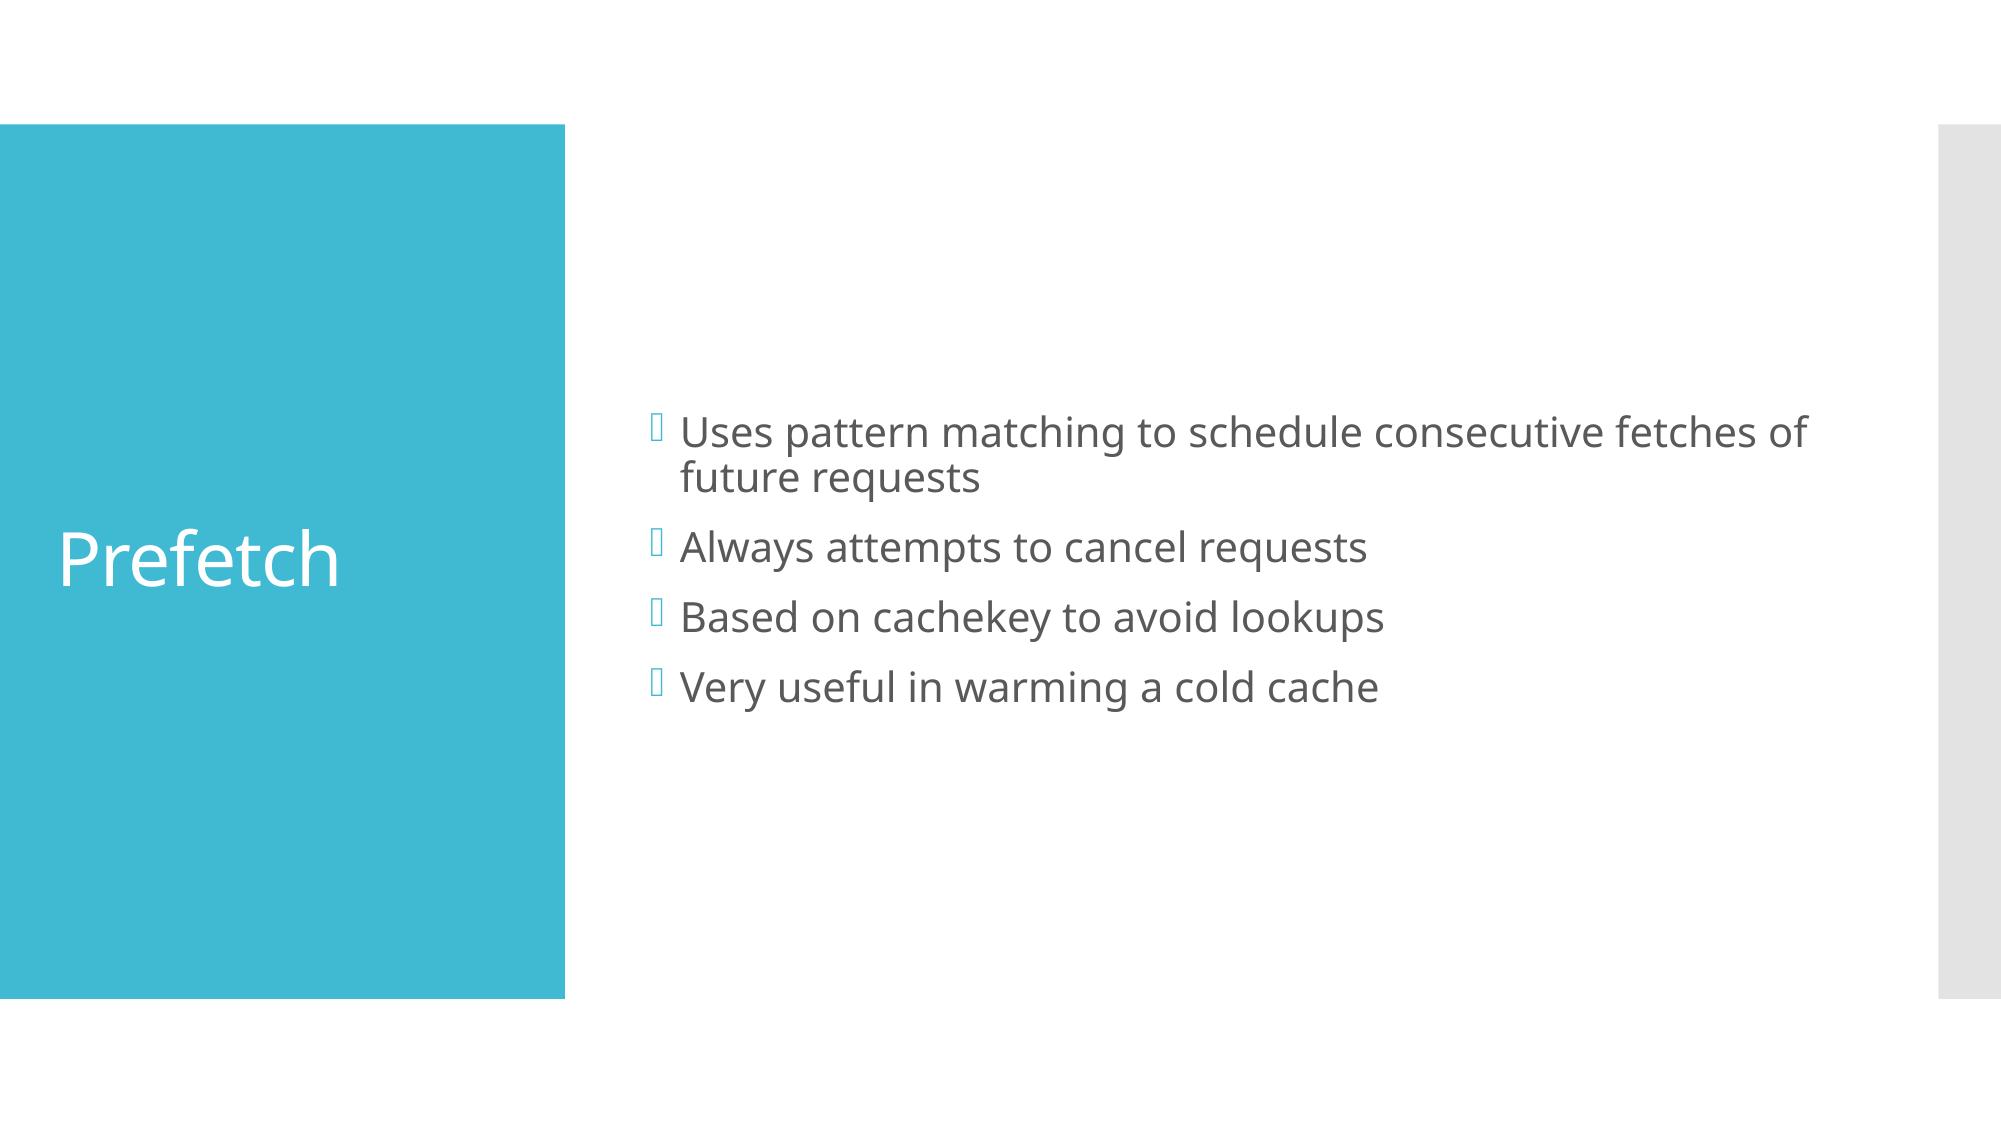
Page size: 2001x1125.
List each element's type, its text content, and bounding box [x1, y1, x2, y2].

list Uses pattern matching to schedule consecutive fetches of future requests Always attempts to cancel requests Based on cachekey to avoid lookups Very useful in warming a cold cache [634, 141, 1835, 982]
title Prefetch [41, 184, 525, 940]
